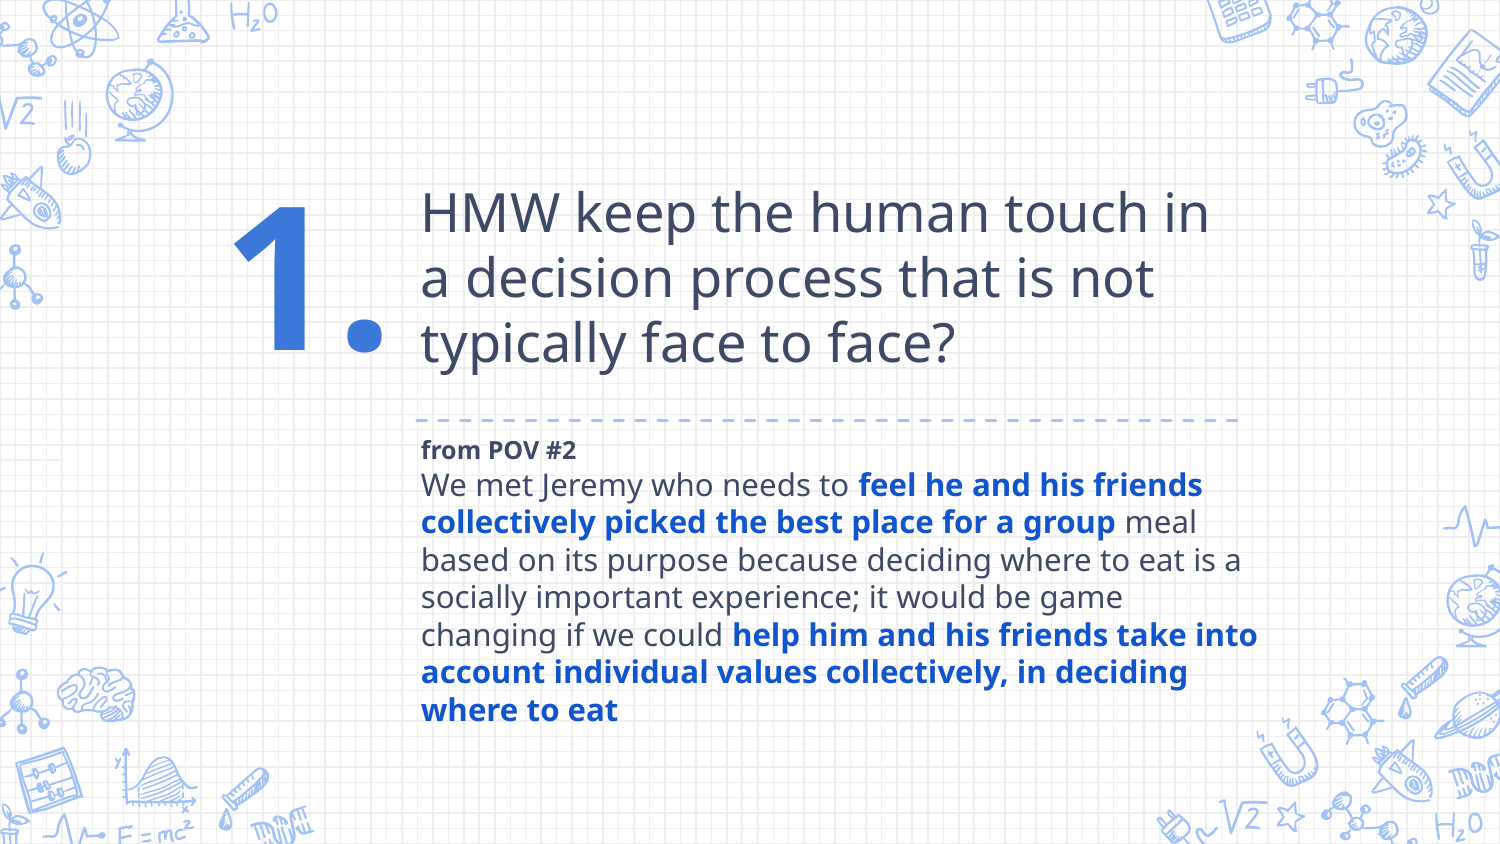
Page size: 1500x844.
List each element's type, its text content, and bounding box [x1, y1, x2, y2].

subtitle HMW keep the human touch in a decision process that is not typically face to face? [405, 163, 1253, 396]
list from POV #2 We met Jeremy who needs to feel he and his friends collectively picked the best place for a group meal based on its purpose because deciding where to eat is a socially important experience; it would be game changing if we could help him and his friends take into account individual values collectively, in deciding where to eat [405, 420, 1285, 681]
title 1. [207, 174, 405, 365]
